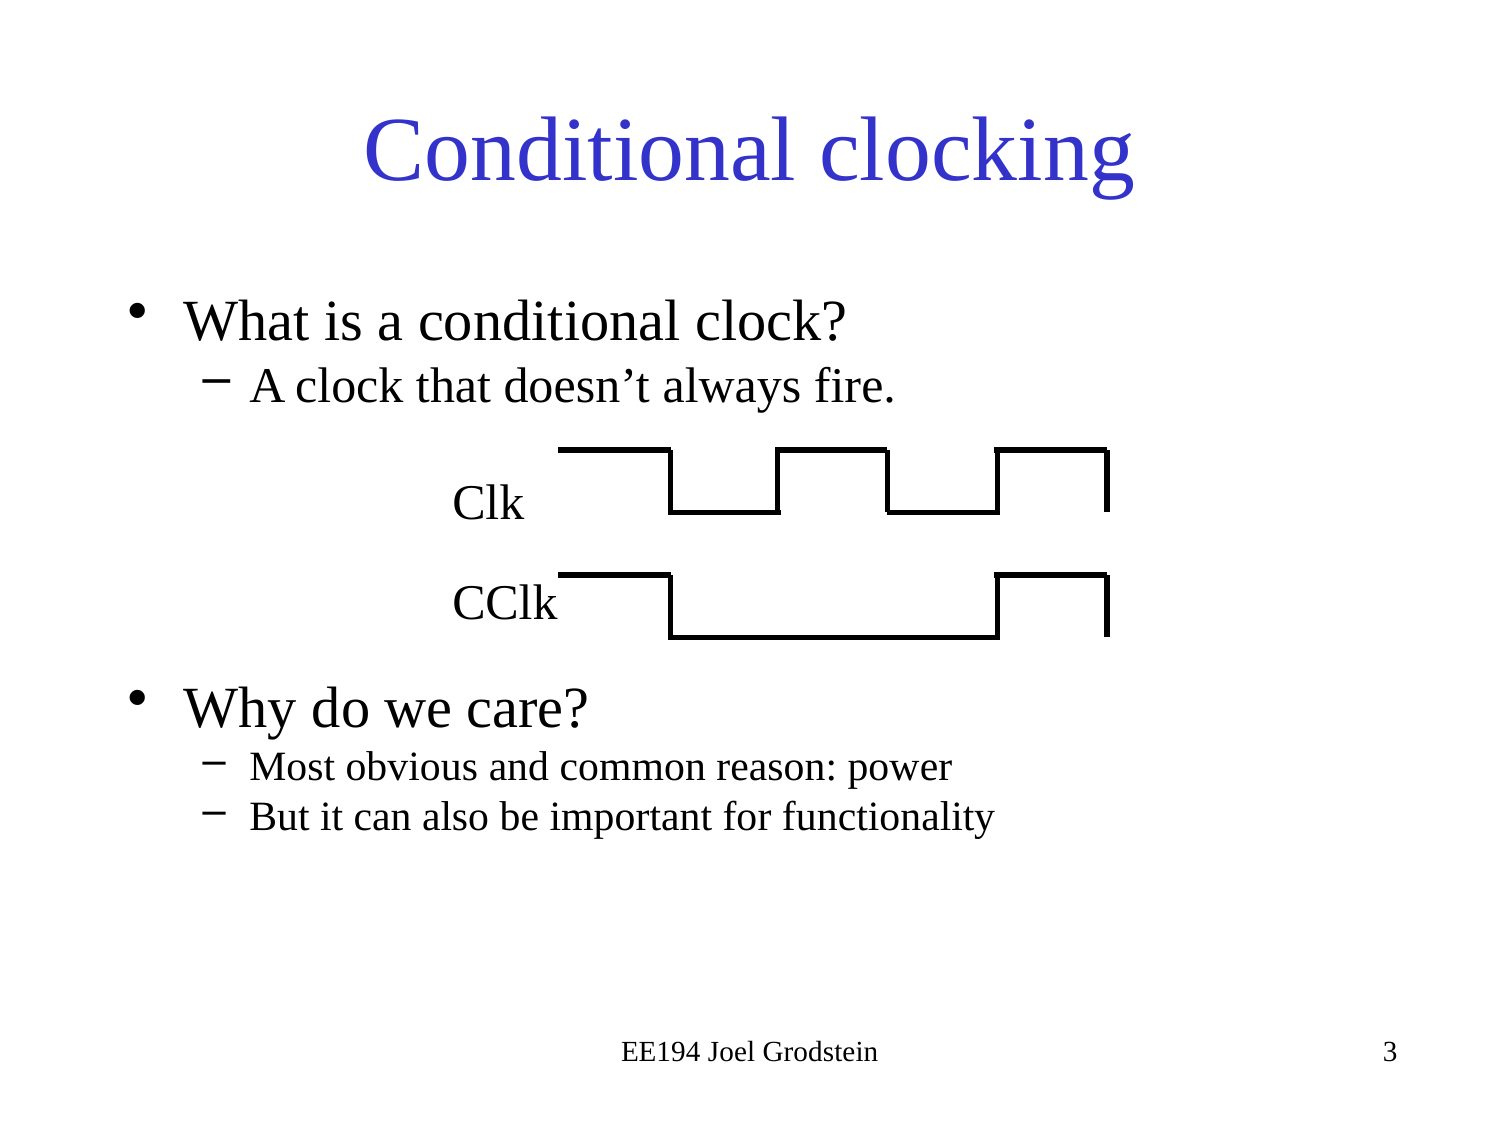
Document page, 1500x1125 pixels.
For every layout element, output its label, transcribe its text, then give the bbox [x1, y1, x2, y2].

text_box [625, 578, 668, 584]
title Conditional clocking [112, 50, 1388, 238]
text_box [1000, 578, 1104, 584]
list What is a conditional clock? A clock that doesn’t always fire. Why do we care? Most obvious and common reason: power But it can also be important for functionality [112, 275, 1388, 763]
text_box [668, 640, 999, 644]
text_box Clk [437, 462, 625, 538]
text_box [780, 453, 885, 460]
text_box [886, 512, 999, 518]
text_box CClk [437, 562, 625, 638]
footer EE194 Joel Grodstein [512, 1024, 988, 1101]
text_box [562, 453, 668, 459]
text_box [1000, 453, 1104, 459]
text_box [668, 515, 781, 519]
